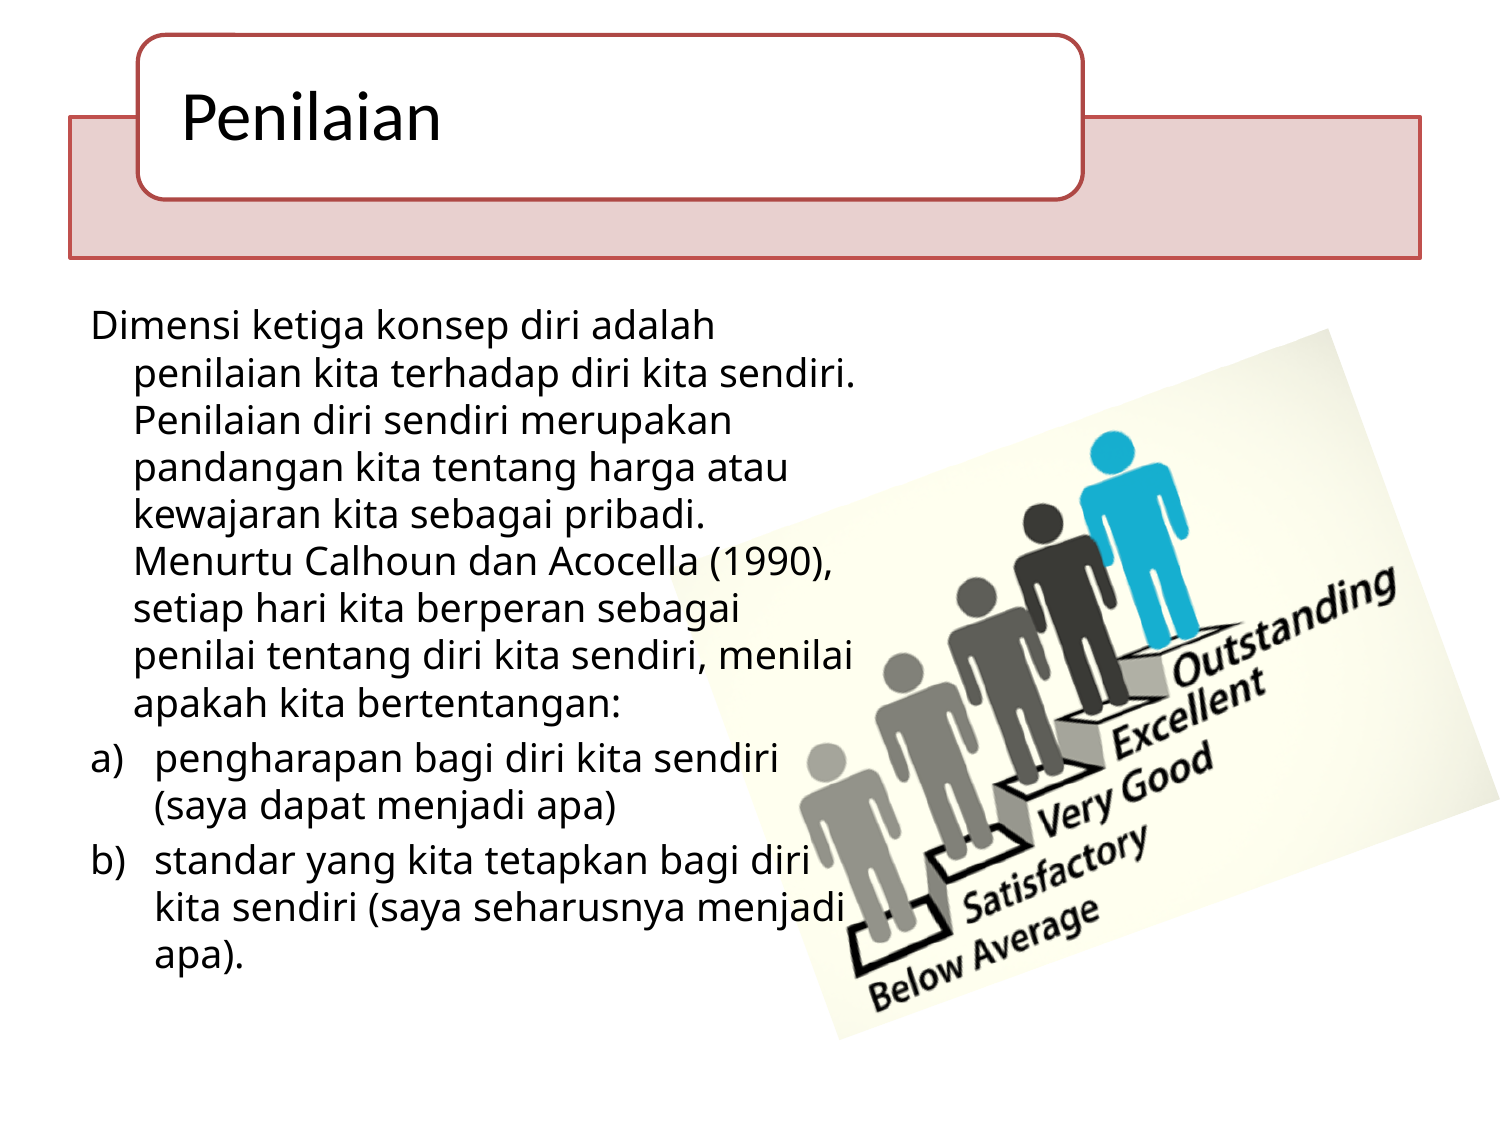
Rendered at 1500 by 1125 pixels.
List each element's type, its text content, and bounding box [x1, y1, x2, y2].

list Dimensi ketiga konsep diri adalah penilaian kita terhadap diri kita sendiri. Penilaian diri sendiri merupakan pandangan kita tentang harga atau kewajaran kita sebagai pribadi. Menurtu Calhoun dan Acocella (1990), setiap hari kita berperan sebagai penilai tentang diri kita sendiri, menilai apakah kita bertentangan: pengharapan bagi diri kita sendiri (saya dapat menjadi apa) standar yang kita tetapkan bagi diri kita sendiri (saya seharusnya menjadi apa). [75, 292, 879, 1005]
picture [731, 329, 1500, 1041]
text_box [137, 34, 1083, 200]
text_box [68, 115, 1422, 260]
